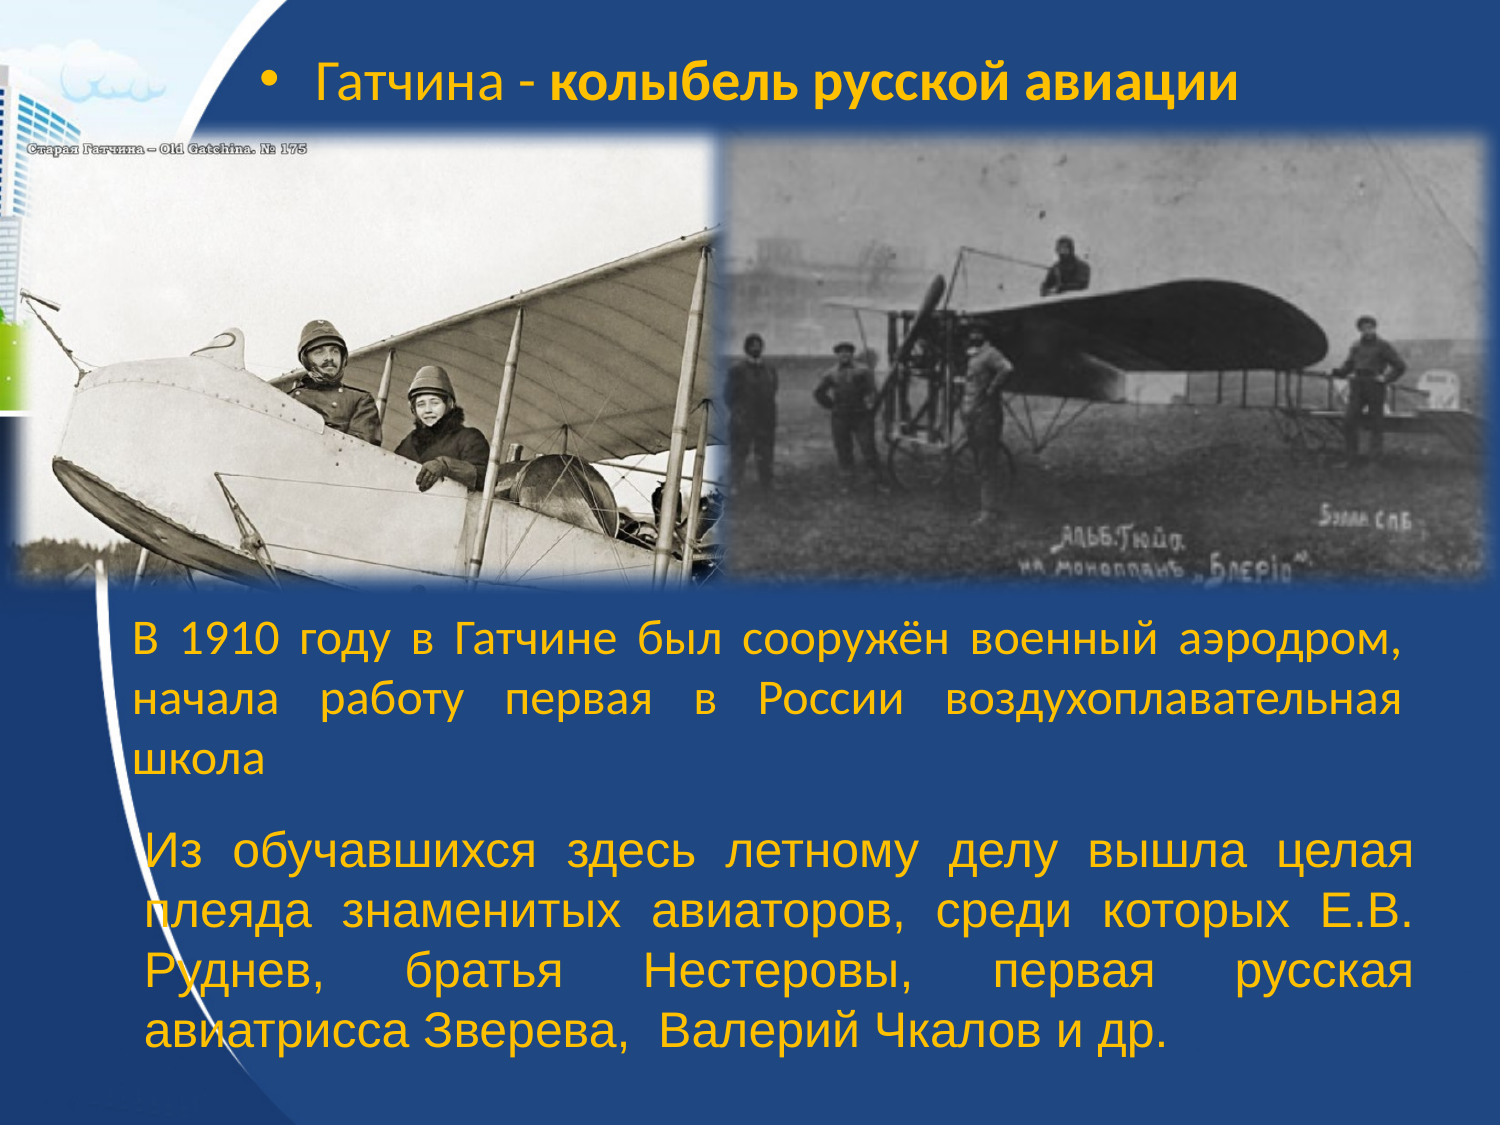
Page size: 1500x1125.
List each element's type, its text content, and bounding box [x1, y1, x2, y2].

list Гатчина - колыбель русской авиации [75, 35, 1425, 115]
list Гатчина - колыбель русской авиации [75, 605, 1425, 1005]
picture [0, 0, 1500, 1125]
text_box Из обучавшихся здесь летному делу вышла целая плеяда знаменитых авиаторов, среди которых Е.В. Руднев, братья Нестеровы, первая русская авиатрисса Зверева, Валерий Чкалов и др. [128, 809, 1430, 1065]
text_box В 1910 году в Гатчине был сооружён военный аэродром, начала работу первая в России воздухоплавательная школа [117, 605, 1418, 793]
